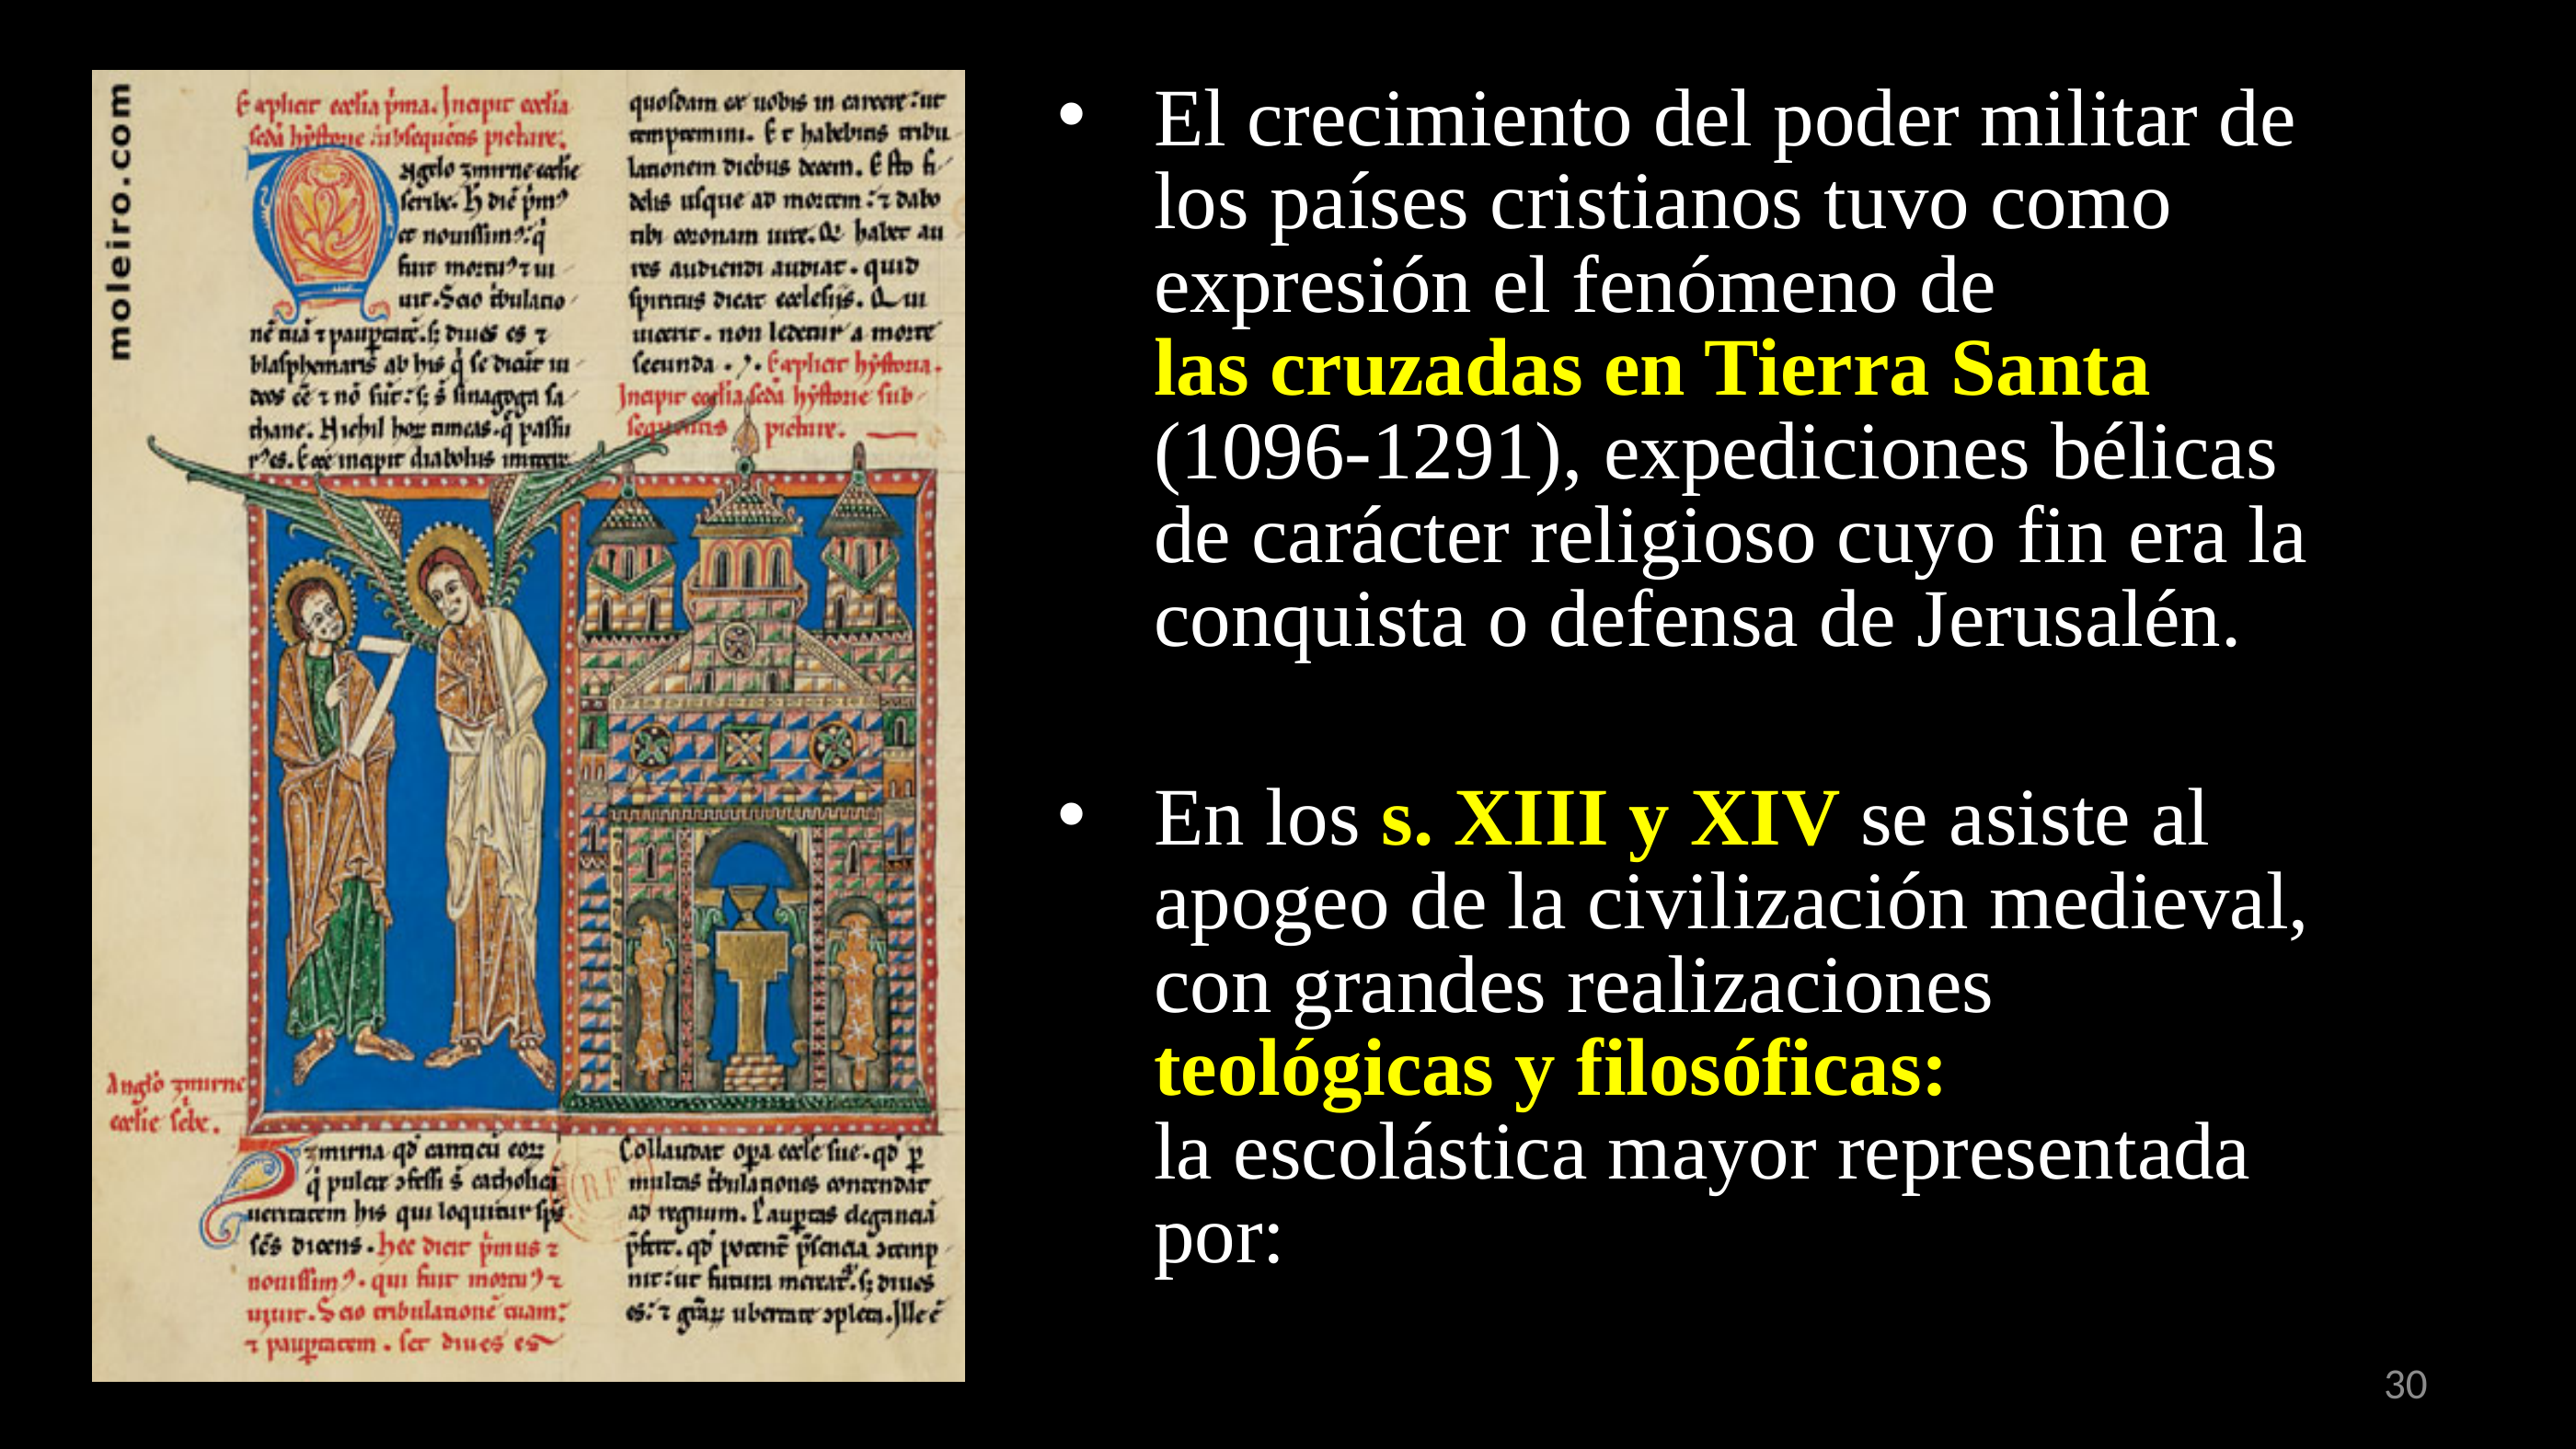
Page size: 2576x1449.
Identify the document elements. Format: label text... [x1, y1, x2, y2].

list El crecimiento del poder militar de los países cristianos tuvo como expresión el fenómeno de las cruzadas en Tierra Santa (1096-1291), expediciones bélicas de carácter religioso cuyo fin era la conquista o defensa de Jerusalén. En los s. XIII y XIV se asiste al apogeo de la civilización medieval, con grandes realizaciones teológicas y filosóficas: la escolástica mayor representada por: [1038, 69, 2419, 1344]
picture [92, 70, 965, 1382]
slide_number 30 [1846, 1342, 2447, 1420]
